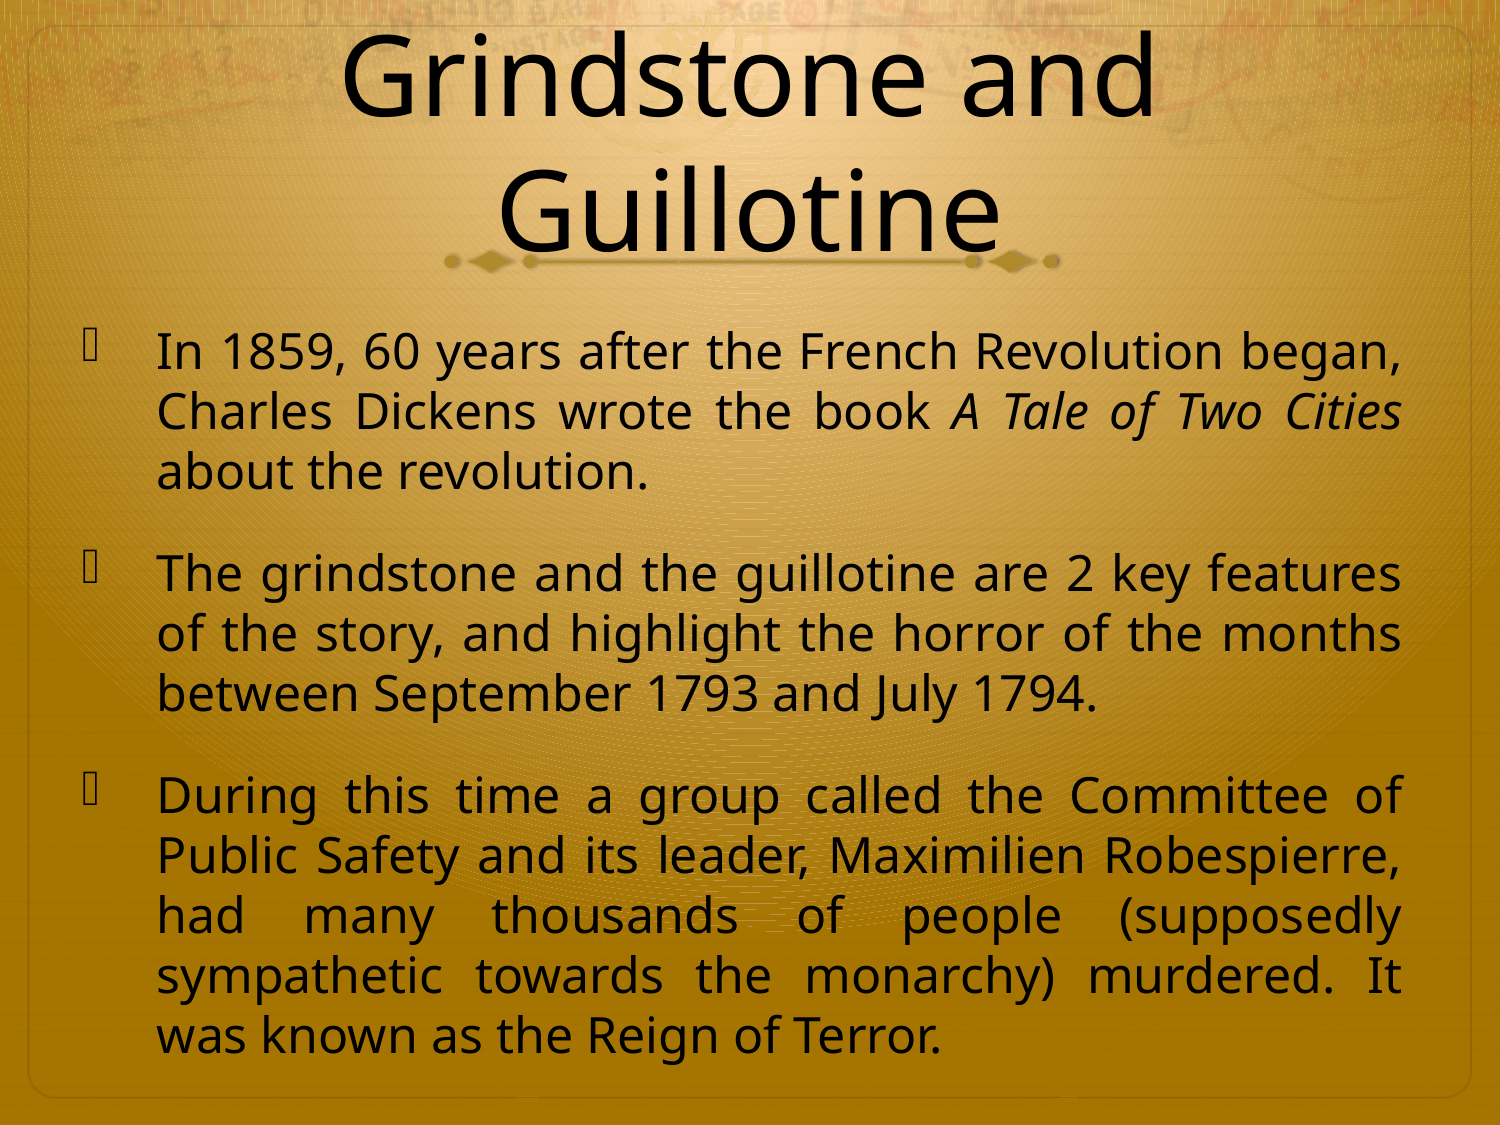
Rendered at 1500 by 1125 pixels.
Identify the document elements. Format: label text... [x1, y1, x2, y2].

list In 1859, 60 years after the French Revolution began, Charles Dickens wrote the book A Tale of Two Cities about the revolution. The grindstone and the guillotine are 2 key features of the story, and highlight the horror of the months between September 1793 and July 1794. During this time a group called the Committee of Public Safety and its leader, Maximilien Robespierre, had many thousands of people (supposedly sympathetic towards the monarchy) murdered. It was known as the Reign of Terror. [66, 312, 1419, 1066]
picture [0, 0, 1500, 1125]
title Grindstone and Guillotine [93, 45, 1407, 233]
